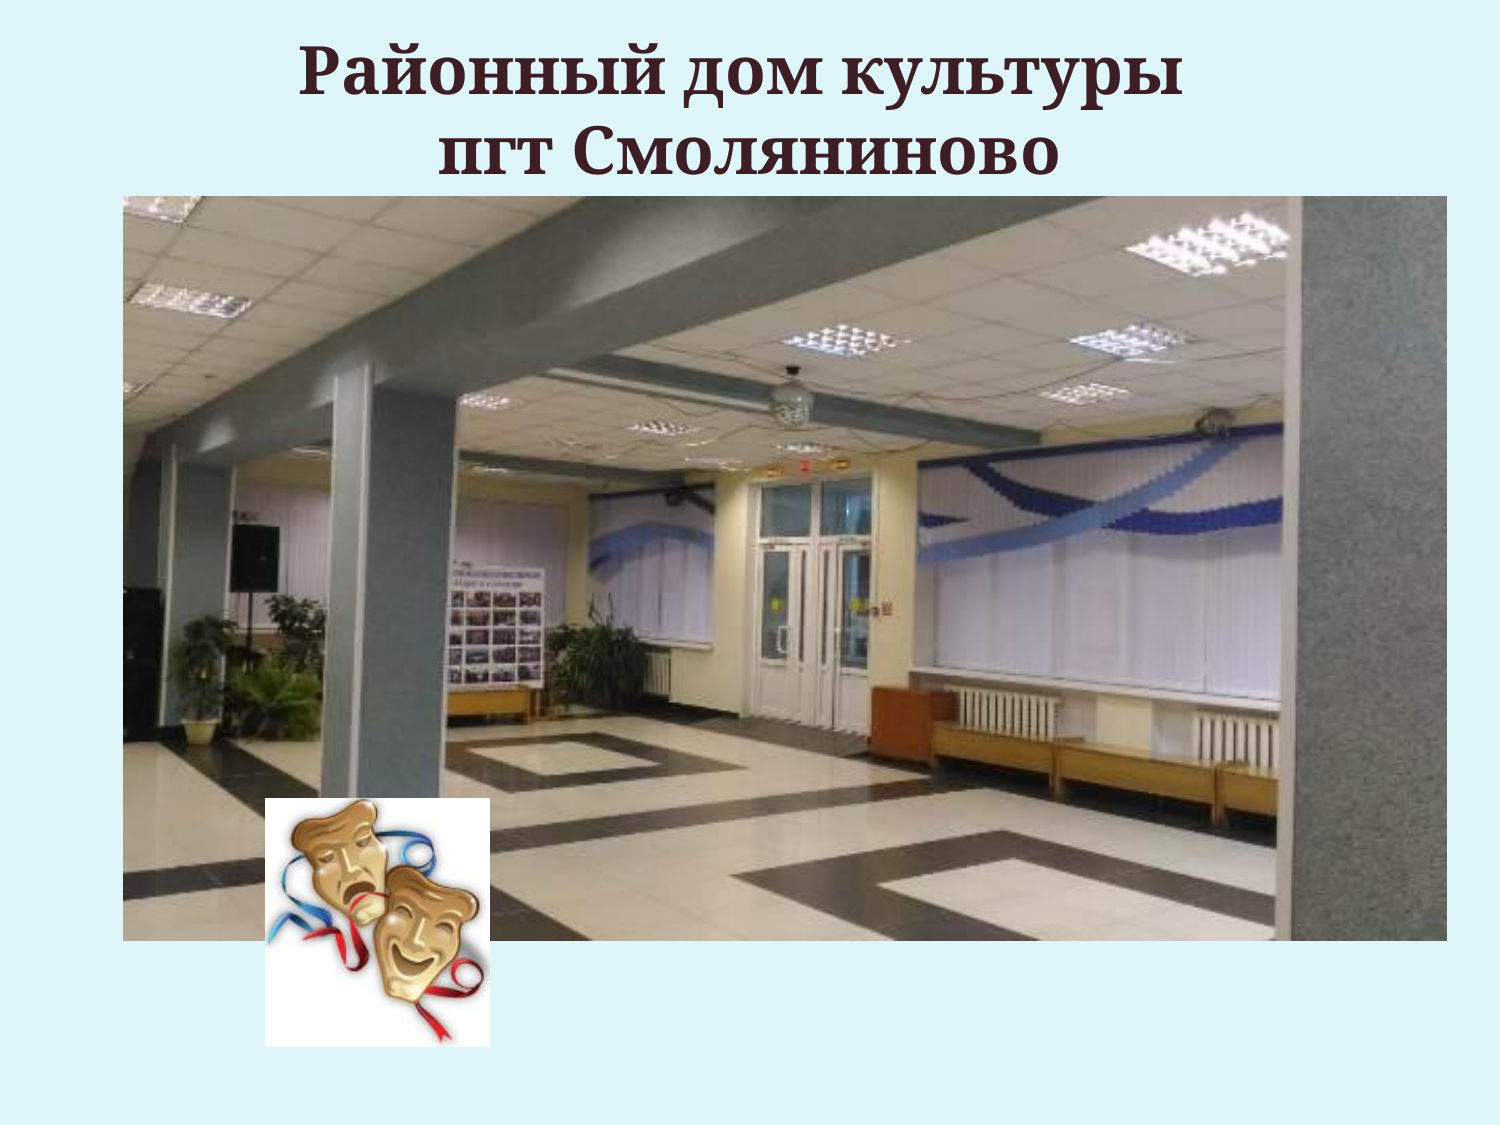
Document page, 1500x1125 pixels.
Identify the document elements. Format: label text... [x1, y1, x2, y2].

title Районный дом культуры пгт Смоляниново [75, 30, 1425, 185]
picture [265, 798, 490, 1047]
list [123, 195, 1448, 941]
